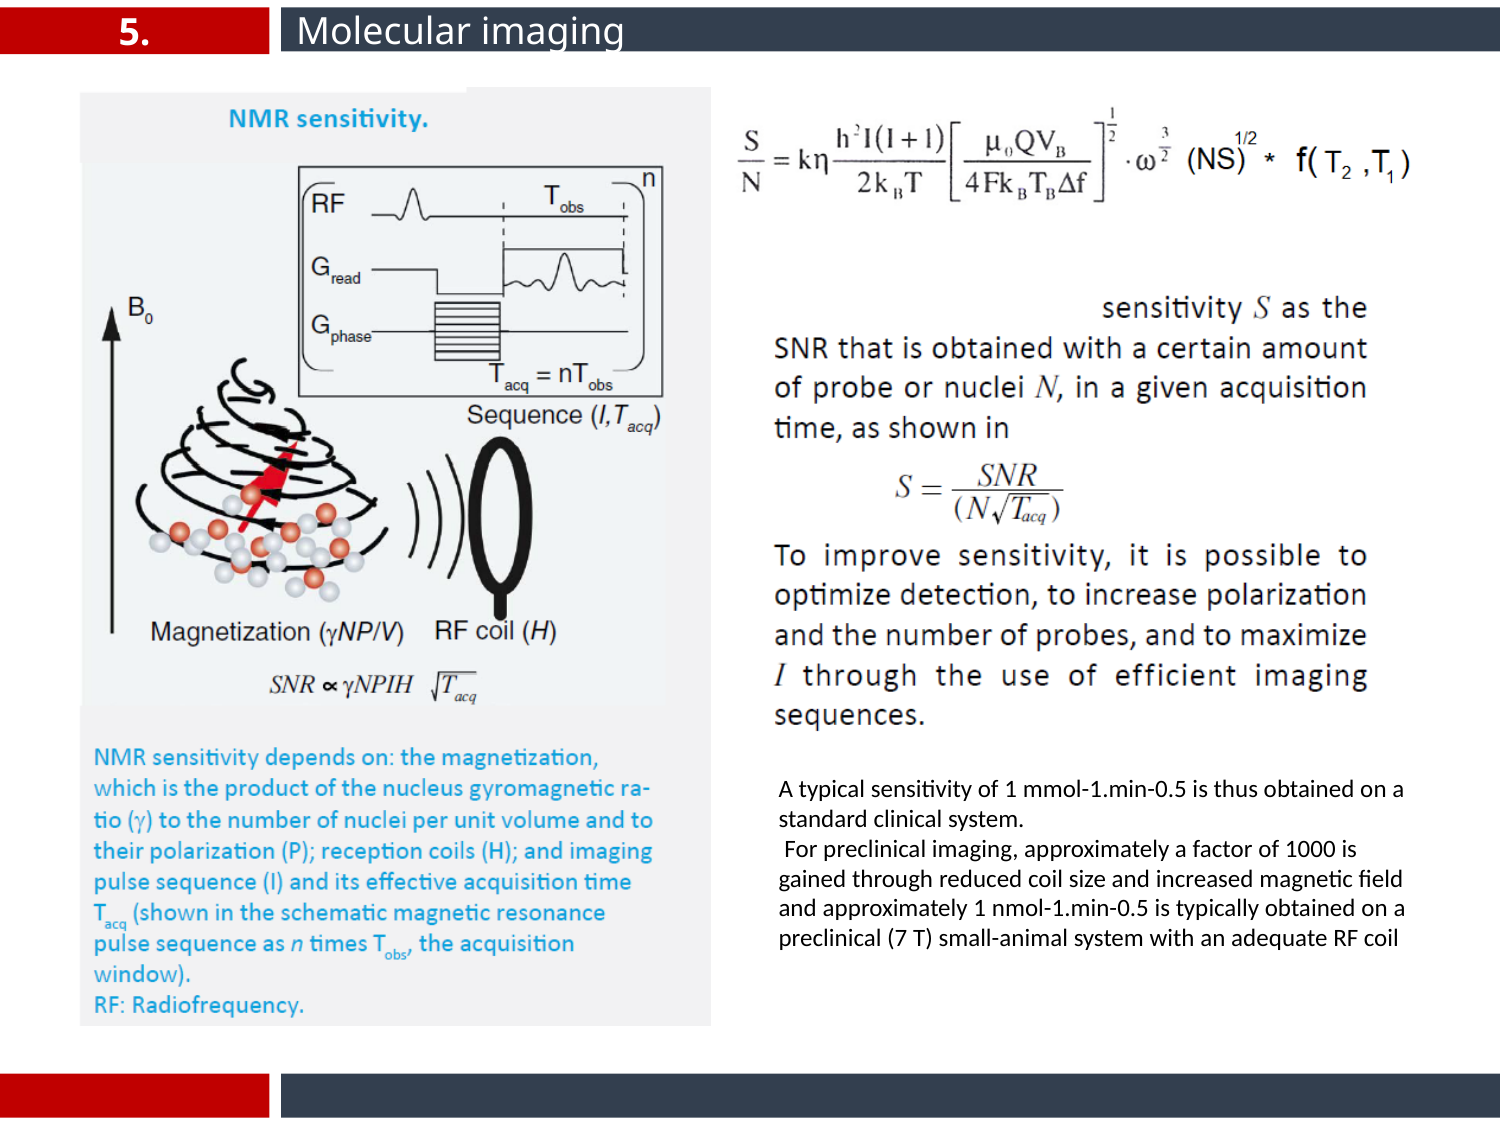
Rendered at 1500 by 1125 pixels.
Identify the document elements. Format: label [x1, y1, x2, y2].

text_box [0, 7, 1500, 1118]
picture [721, 99, 1423, 221]
